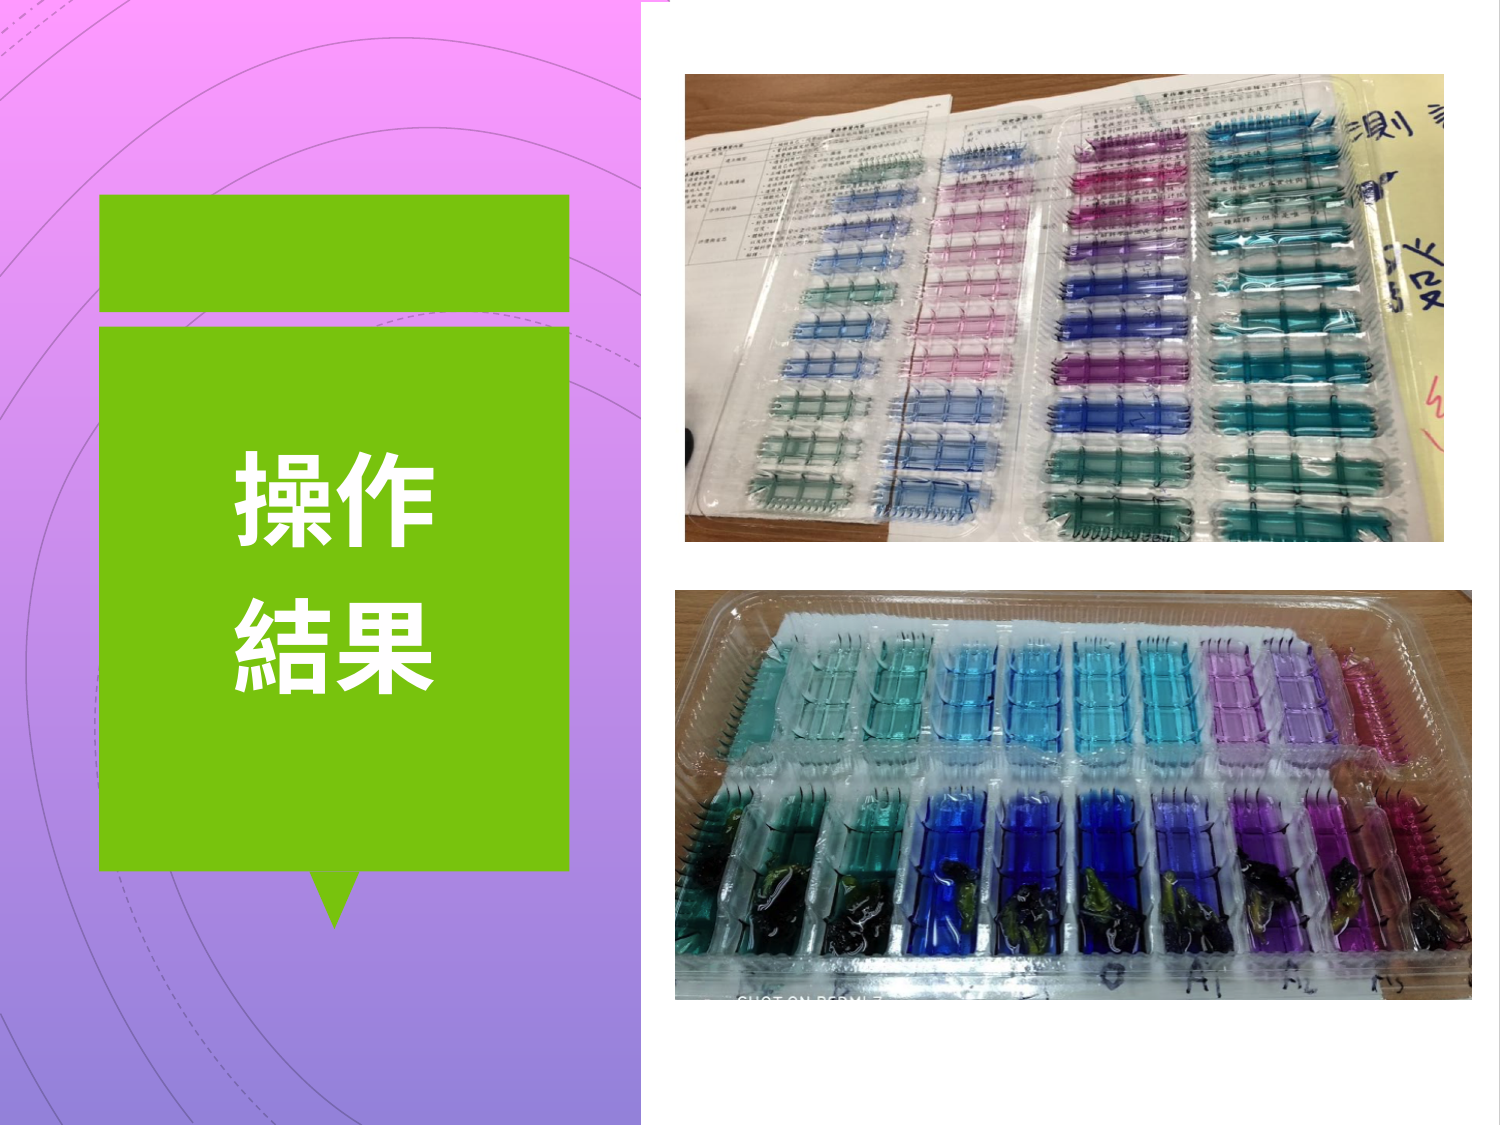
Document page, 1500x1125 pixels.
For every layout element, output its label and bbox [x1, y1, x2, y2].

picture [674, 0, 1472, 1000]
text_box [98, 194, 570, 930]
text_box [0, 0, 1500, 1125]
